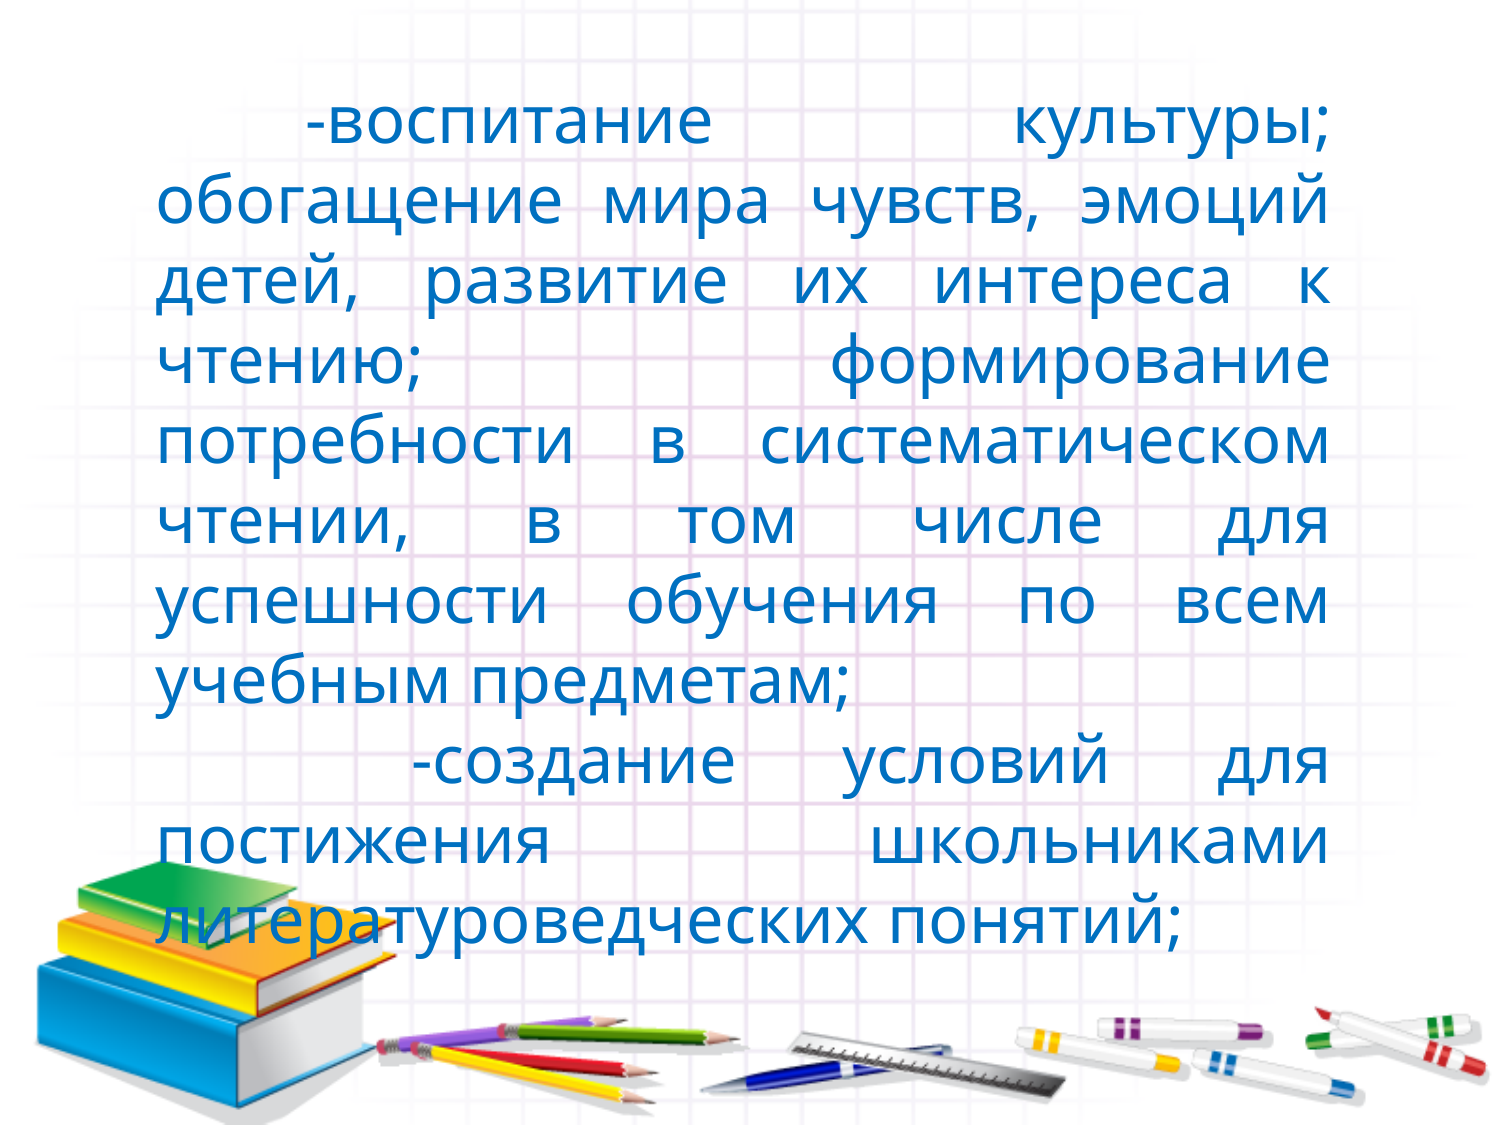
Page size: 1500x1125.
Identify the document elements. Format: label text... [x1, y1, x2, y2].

text_box -воспитание культуры; обогащение мира чувств, эмоций детей, развитие их интереса к чтению; формирование потребности в систематическом чтении, в том числе для успешности обучения по всем учебным предметам; -создание условий для постижения школьниками литературоведческих понятий; [140, 0, 1348, 1045]
picture [0, 0, 1500, 1125]
